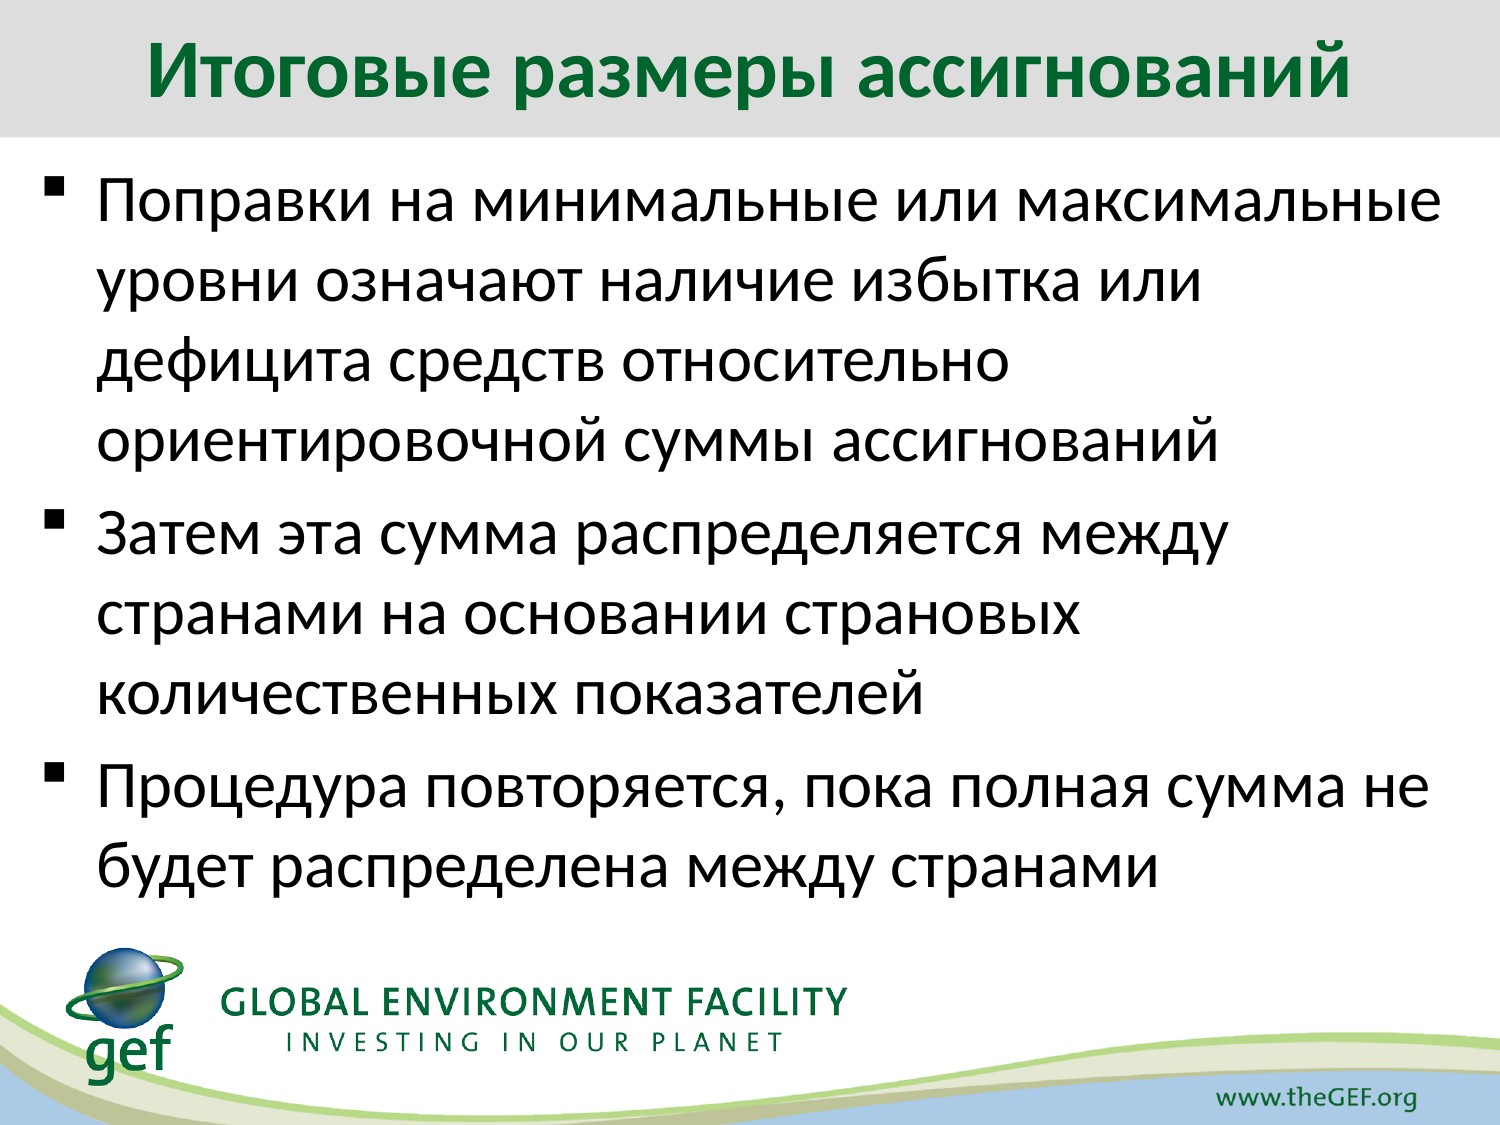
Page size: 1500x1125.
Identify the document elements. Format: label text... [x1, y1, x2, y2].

text_box Итоговые размеры ассигнований [0, 0, 1500, 138]
list Поправки на минимальные или максимальные уровни означают наличие избытка или дефицита средств относительно ориентировочной суммы ассигнований Затем эта сумма распределяется между странами на основании страновых количественных показателей Процедура повторяется, пока полная сумма не будет распределена между странами [24, 146, 1476, 1010]
picture [0, 920, 1500, 1125]
